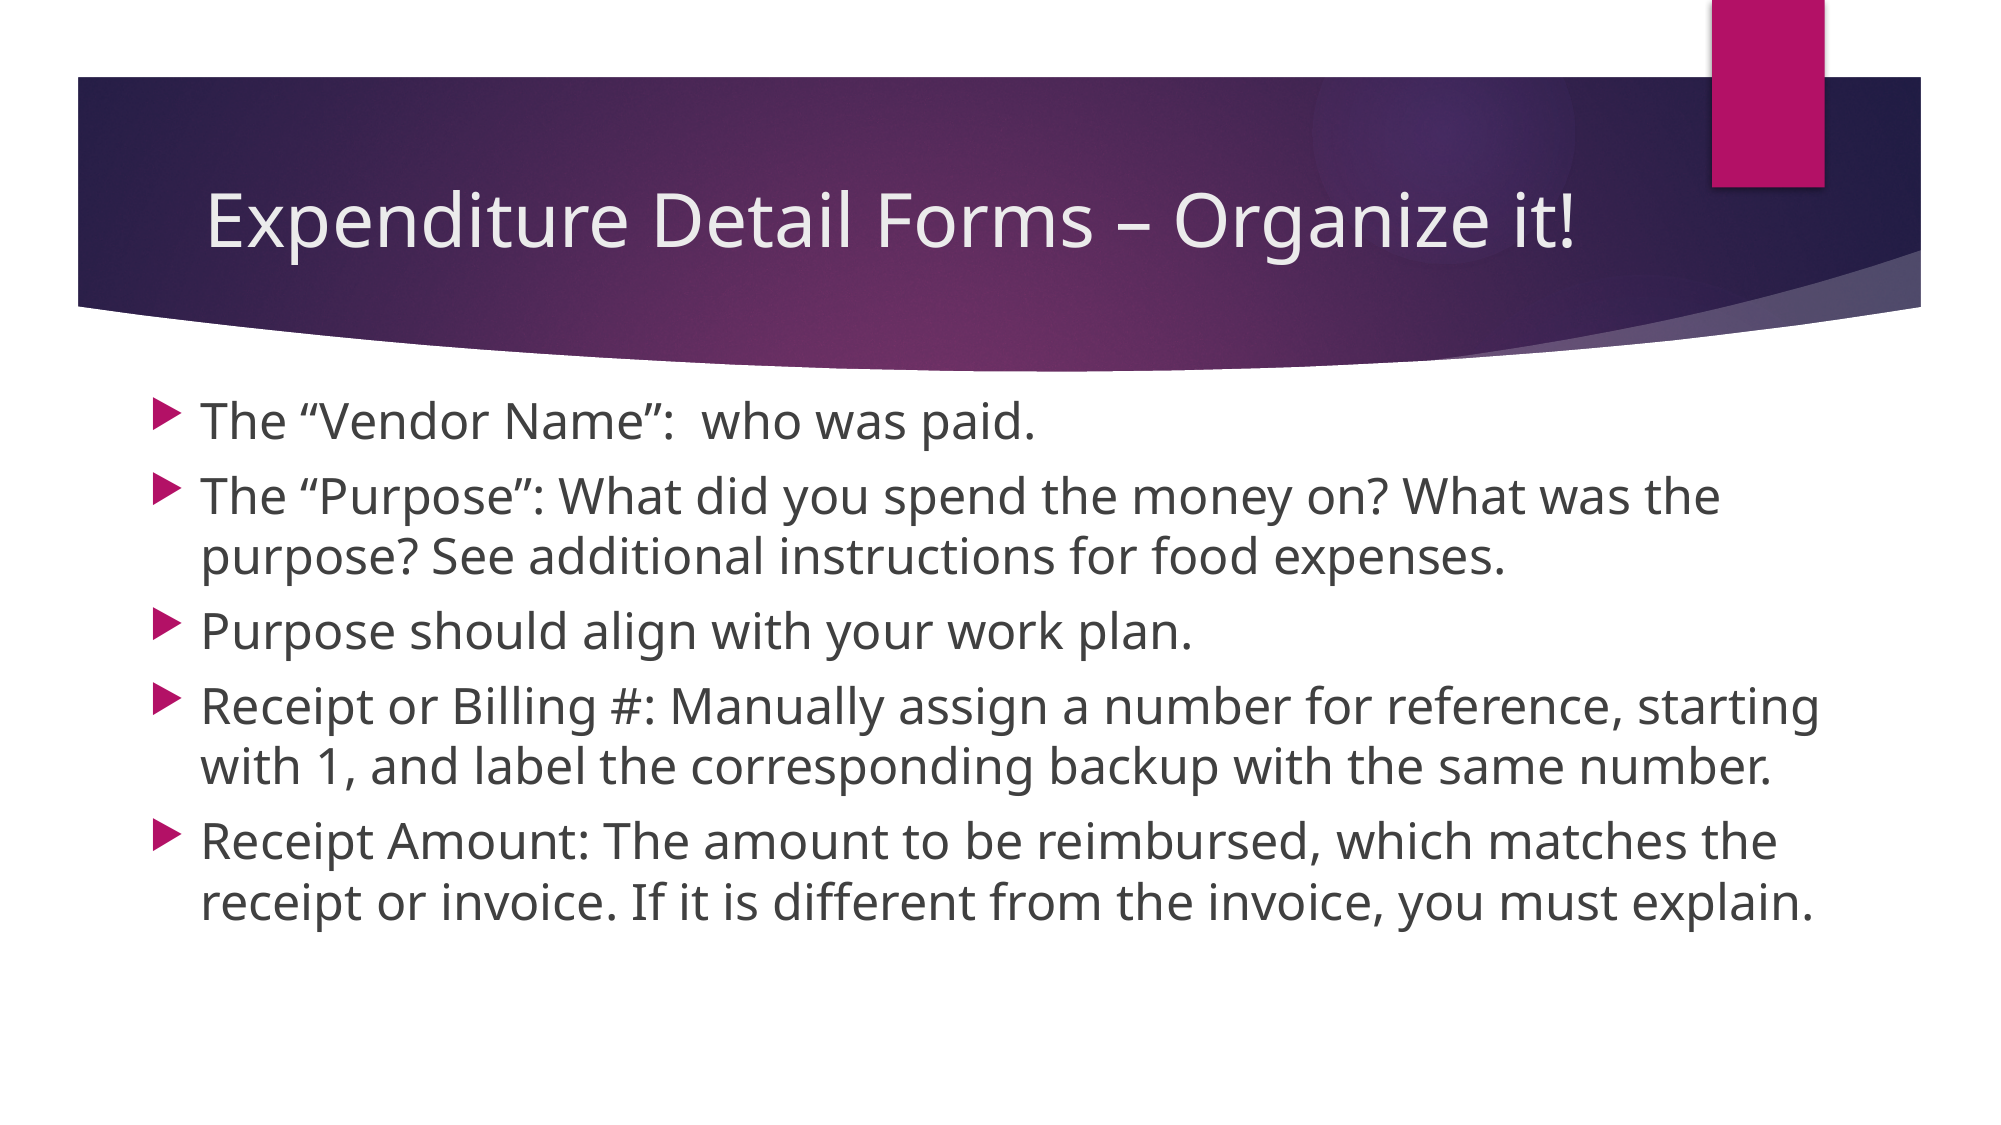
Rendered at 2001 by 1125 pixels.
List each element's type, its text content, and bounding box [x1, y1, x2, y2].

title Expenditure Detail Forms – Organize it! [189, 159, 1627, 276]
list The “Vendor Name”: who was paid. The “Purpose”: What did you spend the money on? What was the purpose? See additional instructions for food expenses. Purpose should align with your work plan. Receipt or Billing #: Manually assign a number for reference, starting with 1, and label the corresponding backup with the same number. Receipt Amount: The amount to be reimbursed, which matches the receipt or invoice. If it is different from the invoice, you must explain. [134, 381, 1866, 1013]
